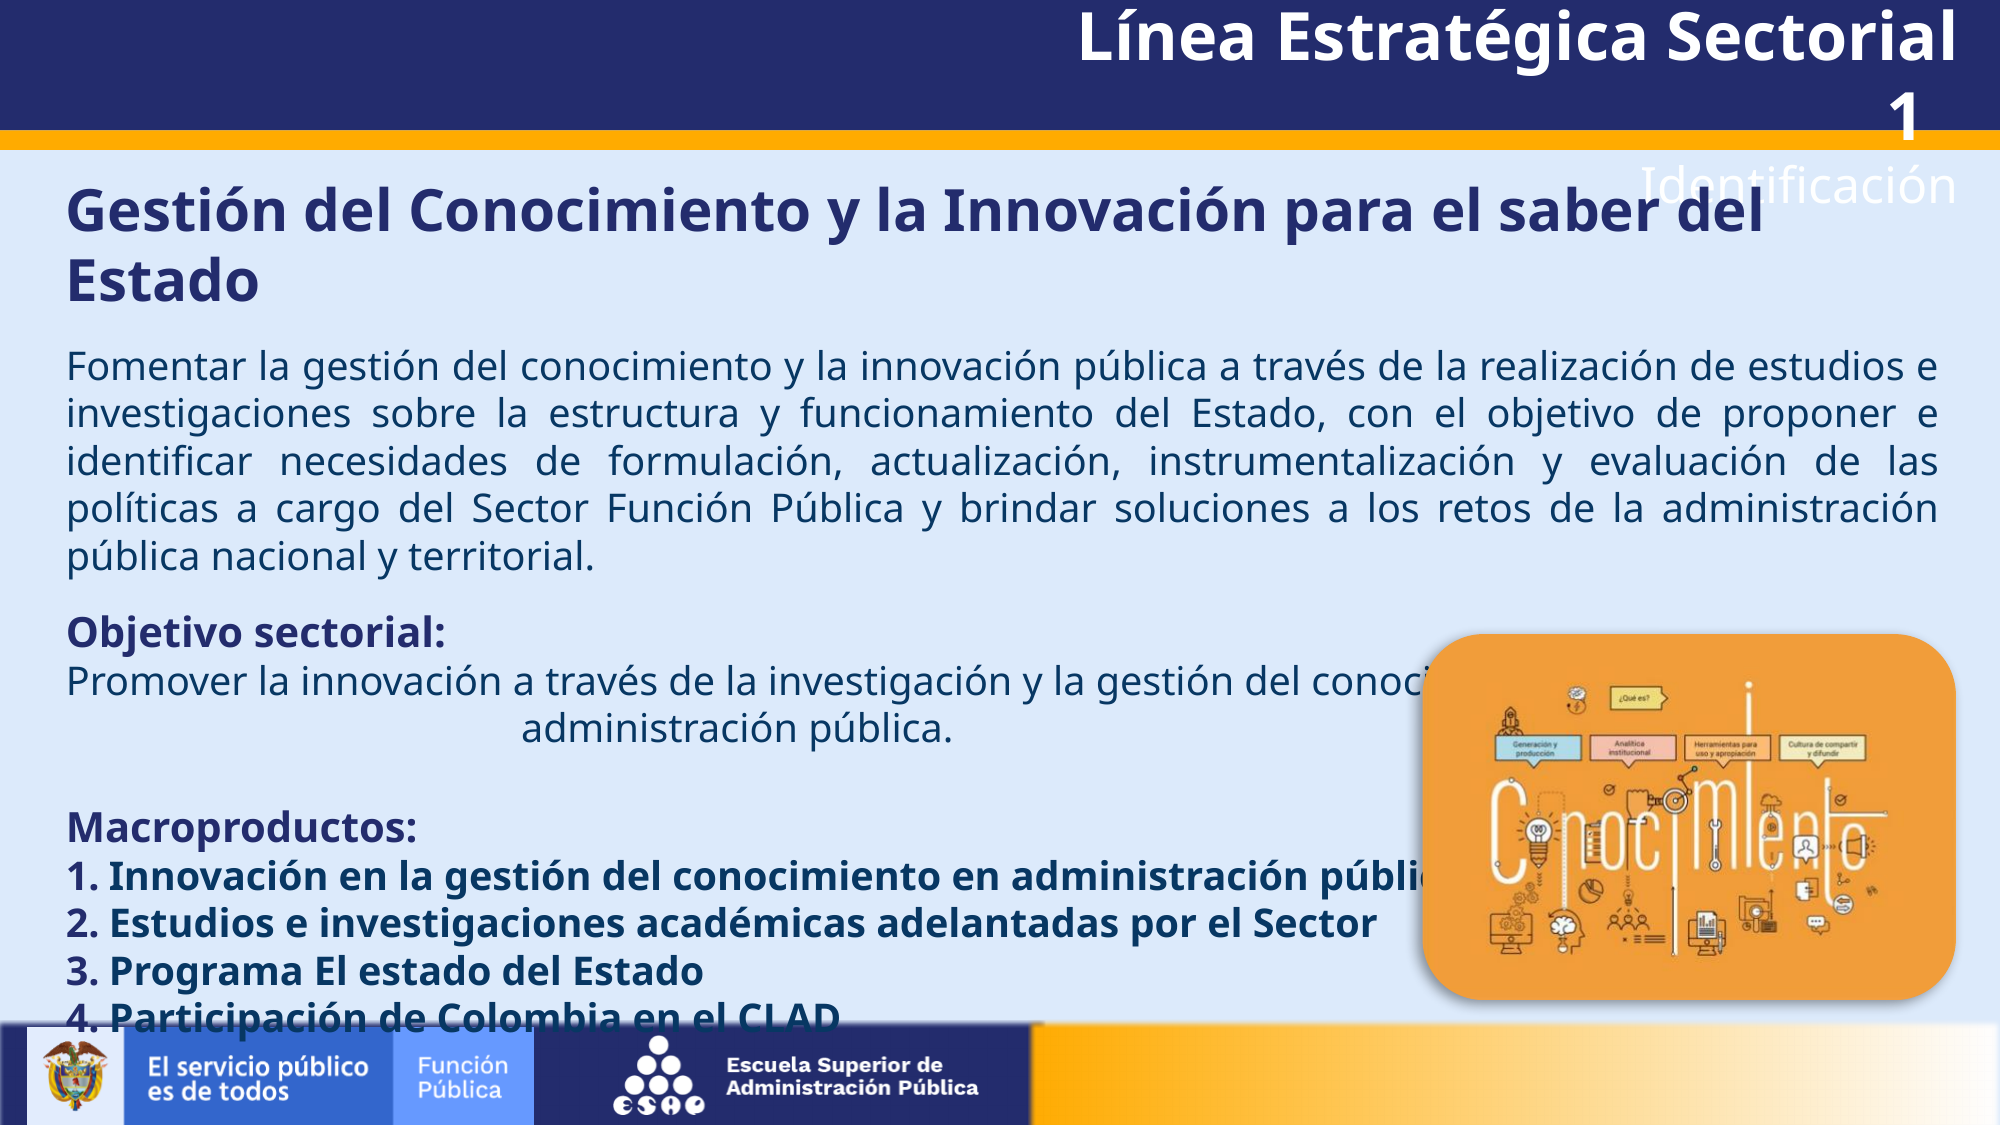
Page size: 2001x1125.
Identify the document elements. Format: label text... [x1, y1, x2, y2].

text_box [0, 1019, 2000, 1125]
picture [1422, 633, 1957, 1001]
text_box Gestión del Conocimiento y la Innovación para el saber del Estado Fomentar la gestión del conocimiento y la innovación pública a través de la realización de estudios e investigaciones sobre la estructura y funcionamiento del Estado, con el objetivo de proponer e identificar necesidades de formulación, actualización, instrumentalización y evaluación de las políticas a cargo del Sector Función Pública y brindar soluciones a los retos de la administración pública nacional y territorial. Objetivo sectorial: Promover la innovación a través de la investigación y la gestión del conocimiento en la administración pública. Macroproductos: Innovación en la gestión del conocimiento en administración pública Estudios e investigaciones académicas adelantadas por el Sector Programa El estado del Estado Participación de Colombia en el CLAD [50, 165, 1956, 1016]
text_box Línea Estratégica Sectorial 1 Identificación [1028, 161, 1974, 221]
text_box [0, 0, 2000, 151]
